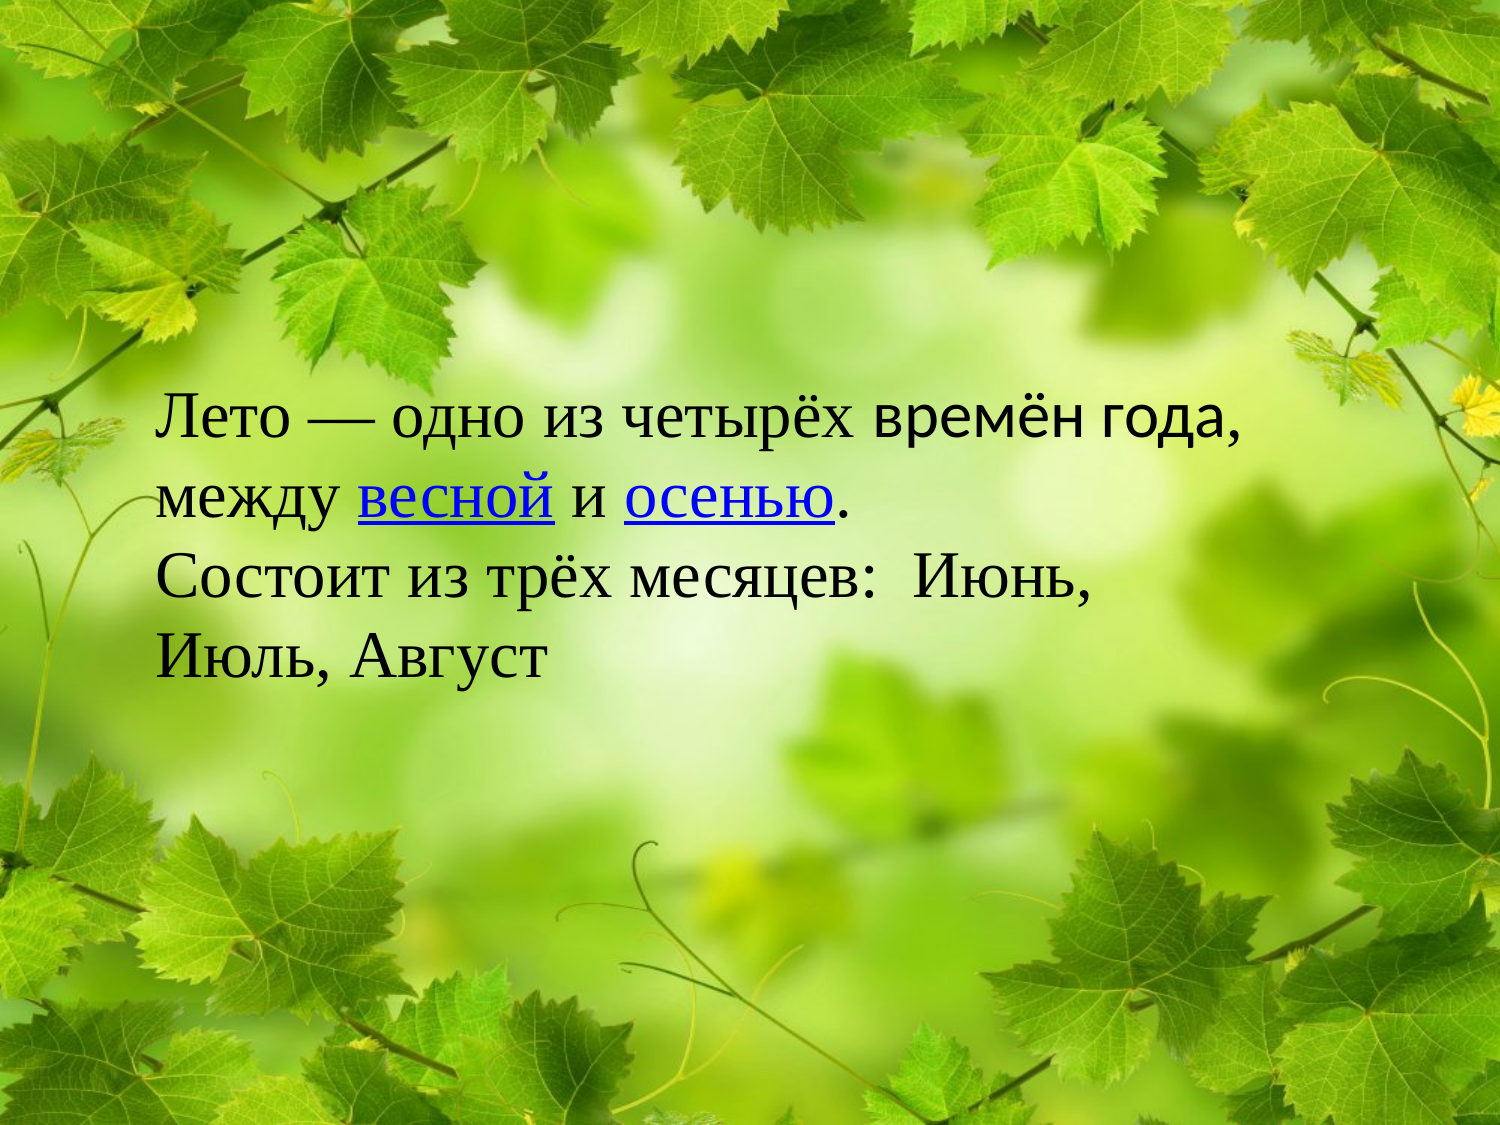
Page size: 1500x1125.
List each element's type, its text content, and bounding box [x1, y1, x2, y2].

picture [0, 0, 1500, 1125]
text_box Лето — одно из четырёх времён года, между весной и осенью. Состоит из трёх месяцев: Июнь, Июль, Август [140, 363, 1278, 698]
